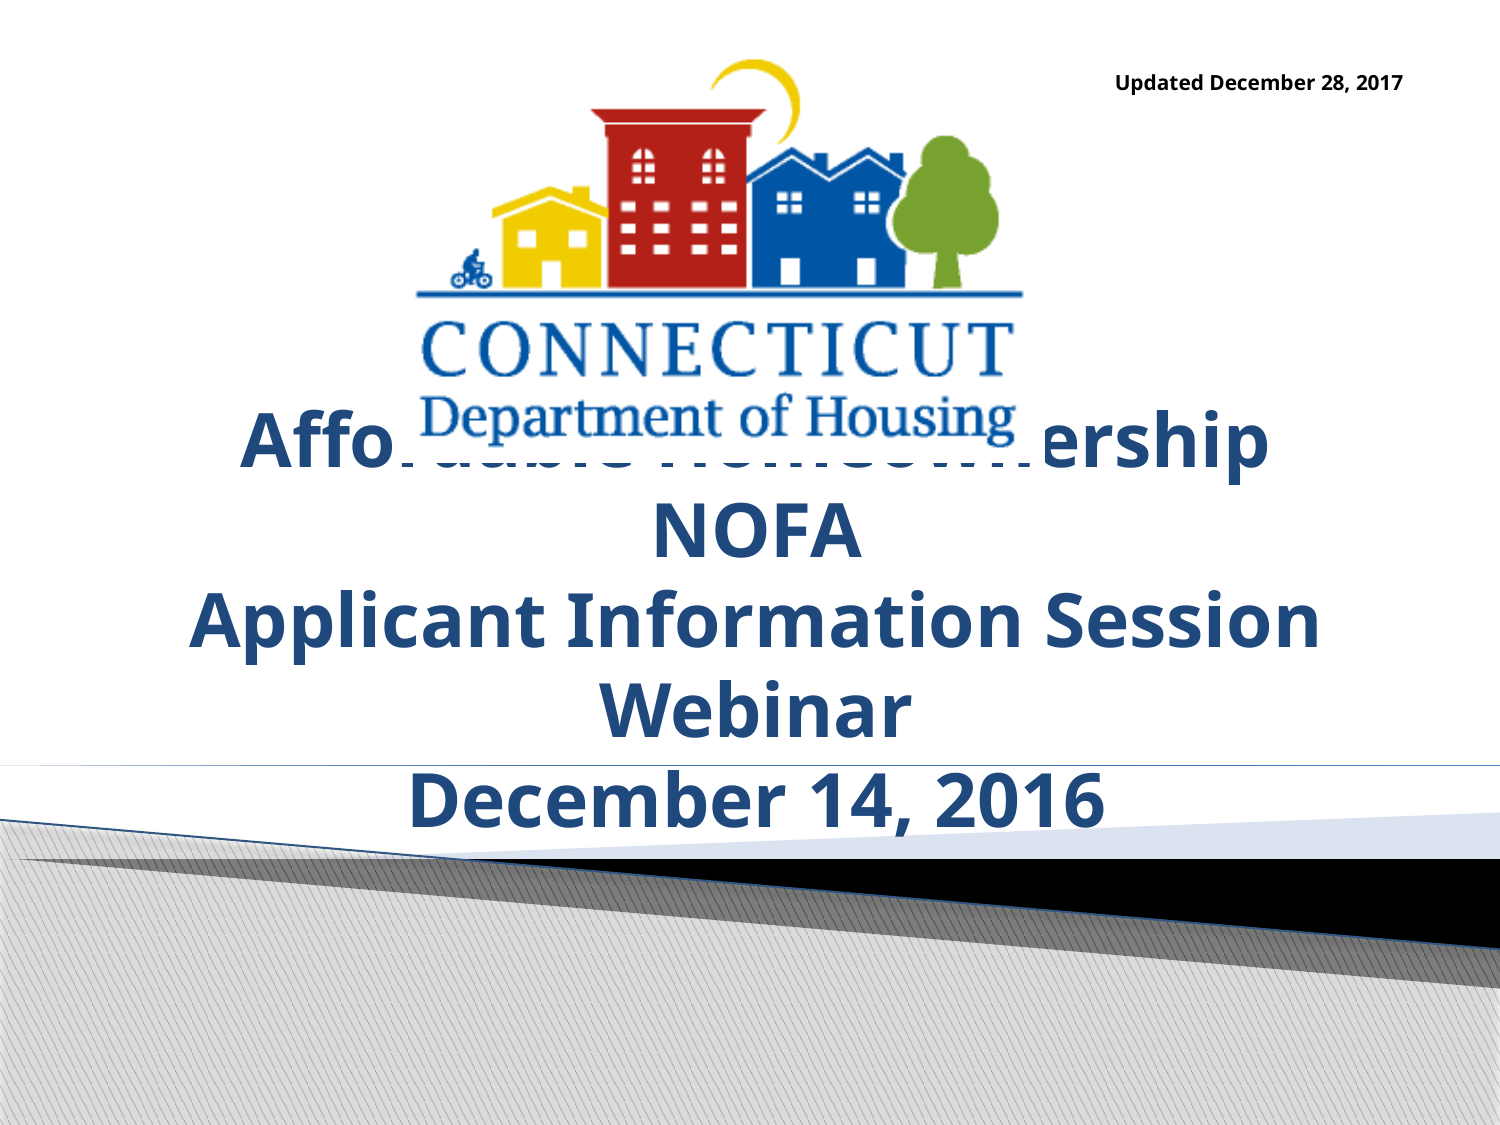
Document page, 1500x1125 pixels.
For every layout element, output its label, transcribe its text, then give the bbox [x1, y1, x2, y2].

picture [5, 859, 1500, 989]
text_box Updated December 28, 2017 [1100, 62, 1425, 103]
picture [399, 37, 1045, 463]
title Affordable Homeownership NOFA Applicant Information Session Webinar December 14, 2016 [112, 287, 1400, 850]
